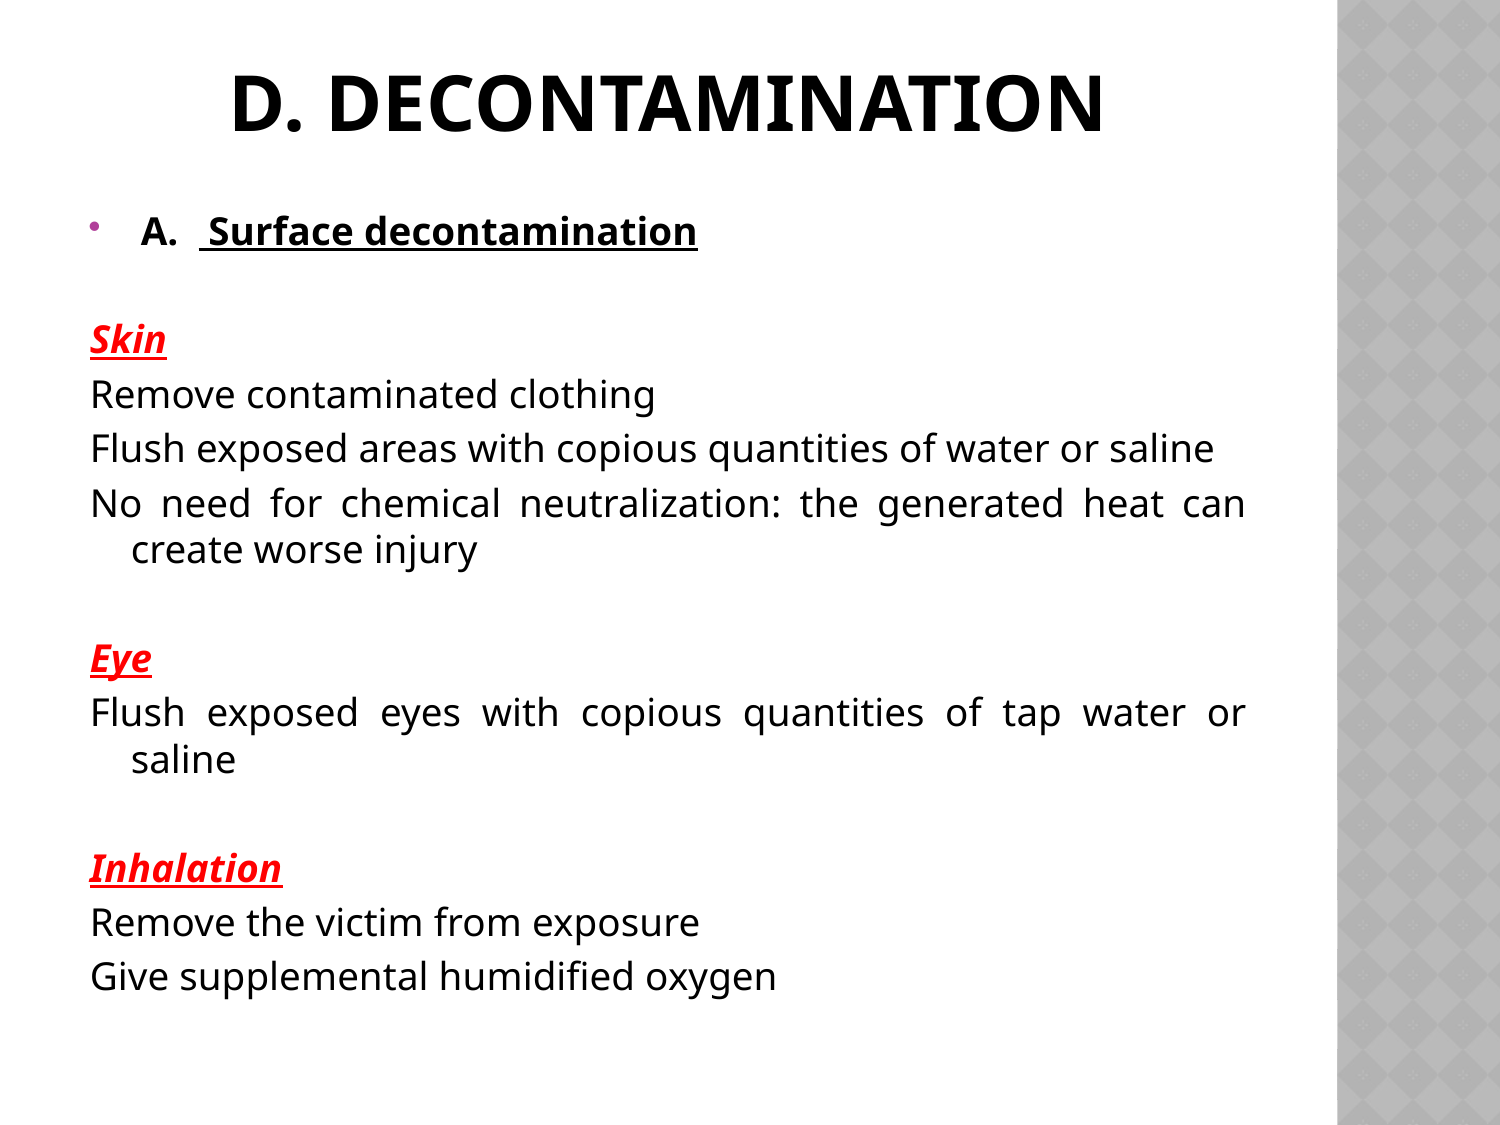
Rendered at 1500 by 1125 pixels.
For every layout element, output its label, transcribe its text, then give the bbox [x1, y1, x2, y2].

title D. Decontamination [75, 52, 1263, 198]
list A. Surface decontamination Skin Remove contaminated clothing Flush exposed areas with copious quantities of water or saline No need for chemical neutralization: the generated heat can create worse injury Eye Flush exposed eyes with copious quantities of tap water or saline Inhalation Remove the victim from exposure Give supplemental humidified oxygen [74, 198, 1263, 1125]
